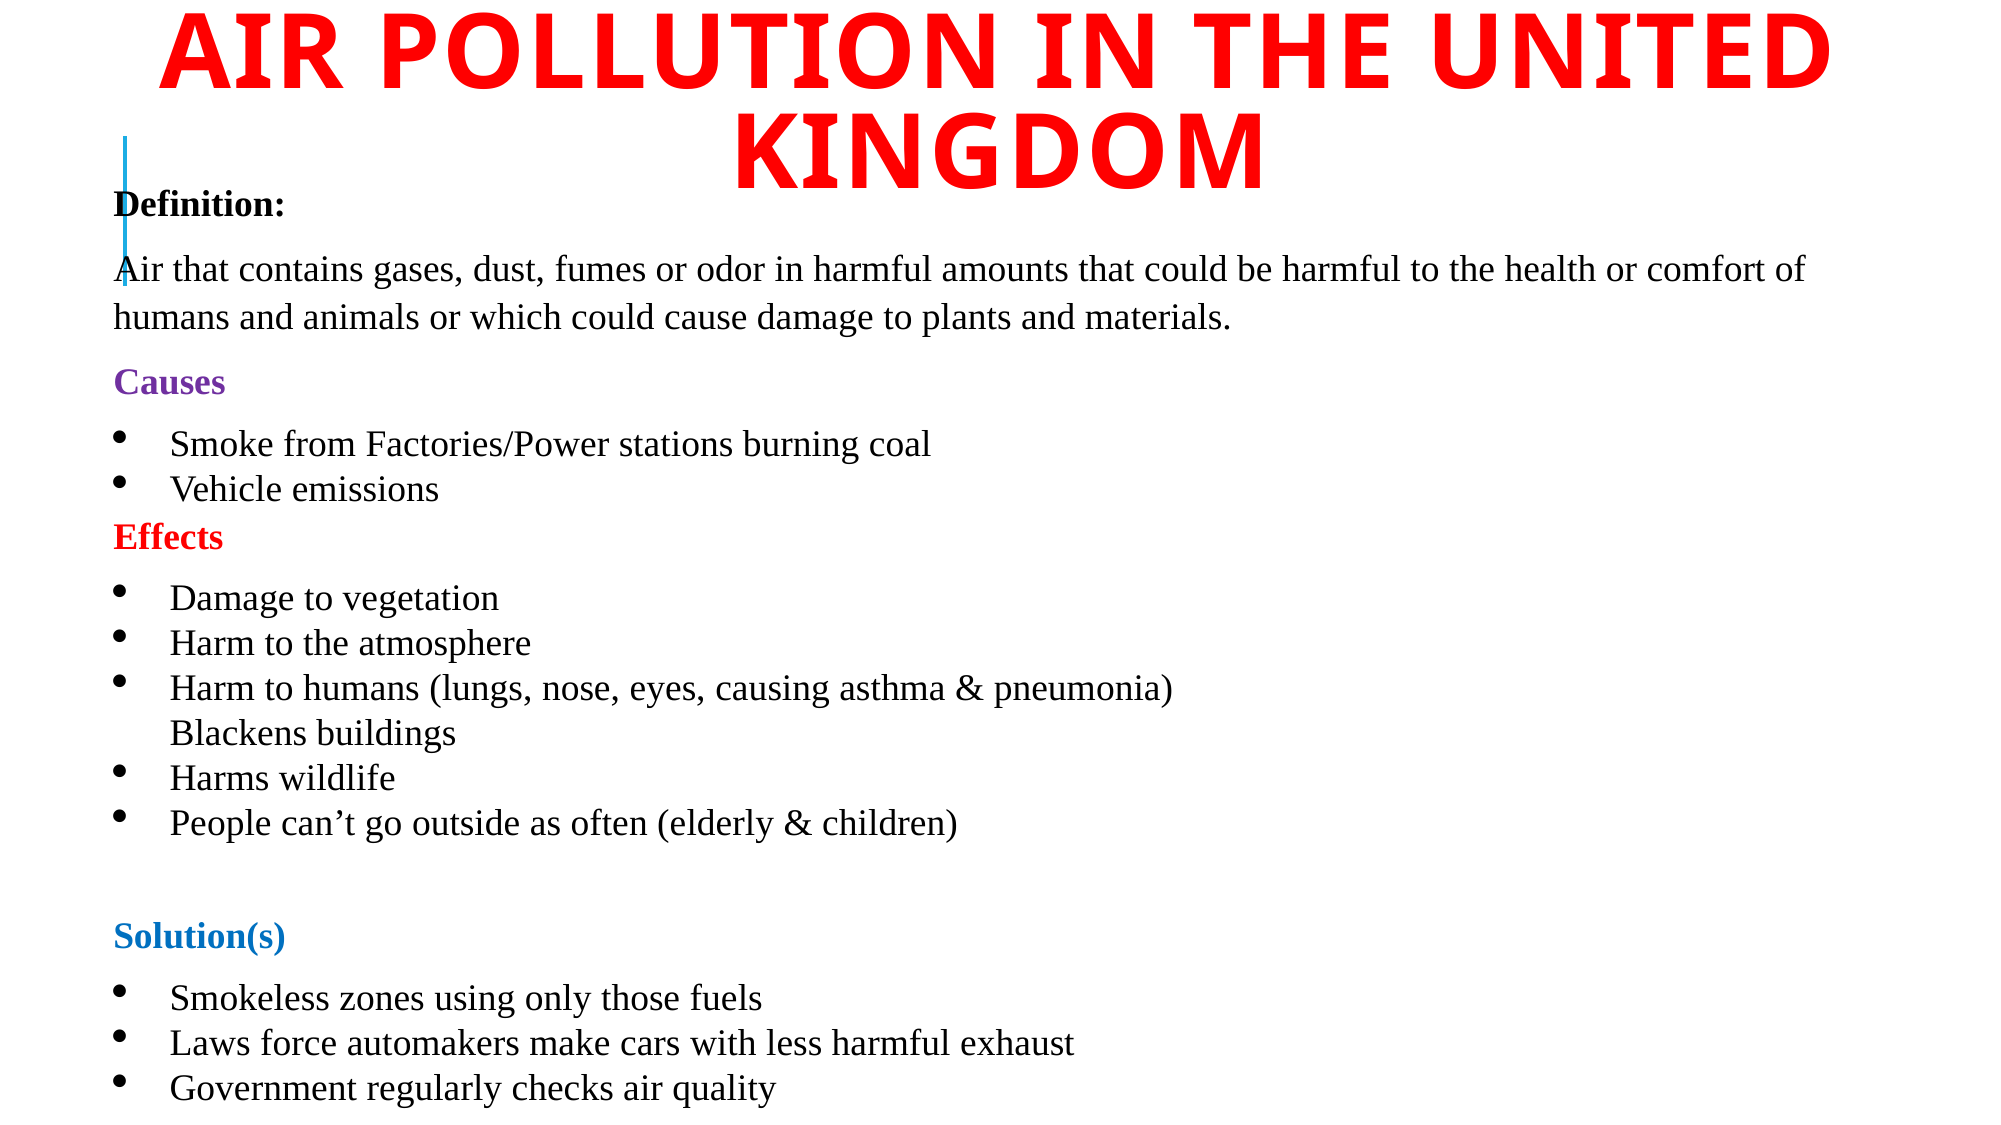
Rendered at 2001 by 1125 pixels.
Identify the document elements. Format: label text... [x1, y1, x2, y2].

title Air Pollution in the United Kingdom [137, 0, 1863, 218]
text_box Definition: Air that contains gases, dust, fumes or odor in harmful amounts that could be harmful to the health or comfort of humans and animals or which could cause damage to plants and materials. Causes Smoke from Factories/Power stations burning coal Vehicle emissions Effects Damage to vegetation Harm to the atmosphere Harm to humans (lungs, nose, eyes, causing asthma & pneumonia) Blackens buildings Harms wildlife People can’t go outside as often (elderly & children) Solution(s) Smokeless zones using only those fuels Laws force automakers make cars with less harmful exhaust Government regularly checks air quality [98, 168, 1902, 1116]
